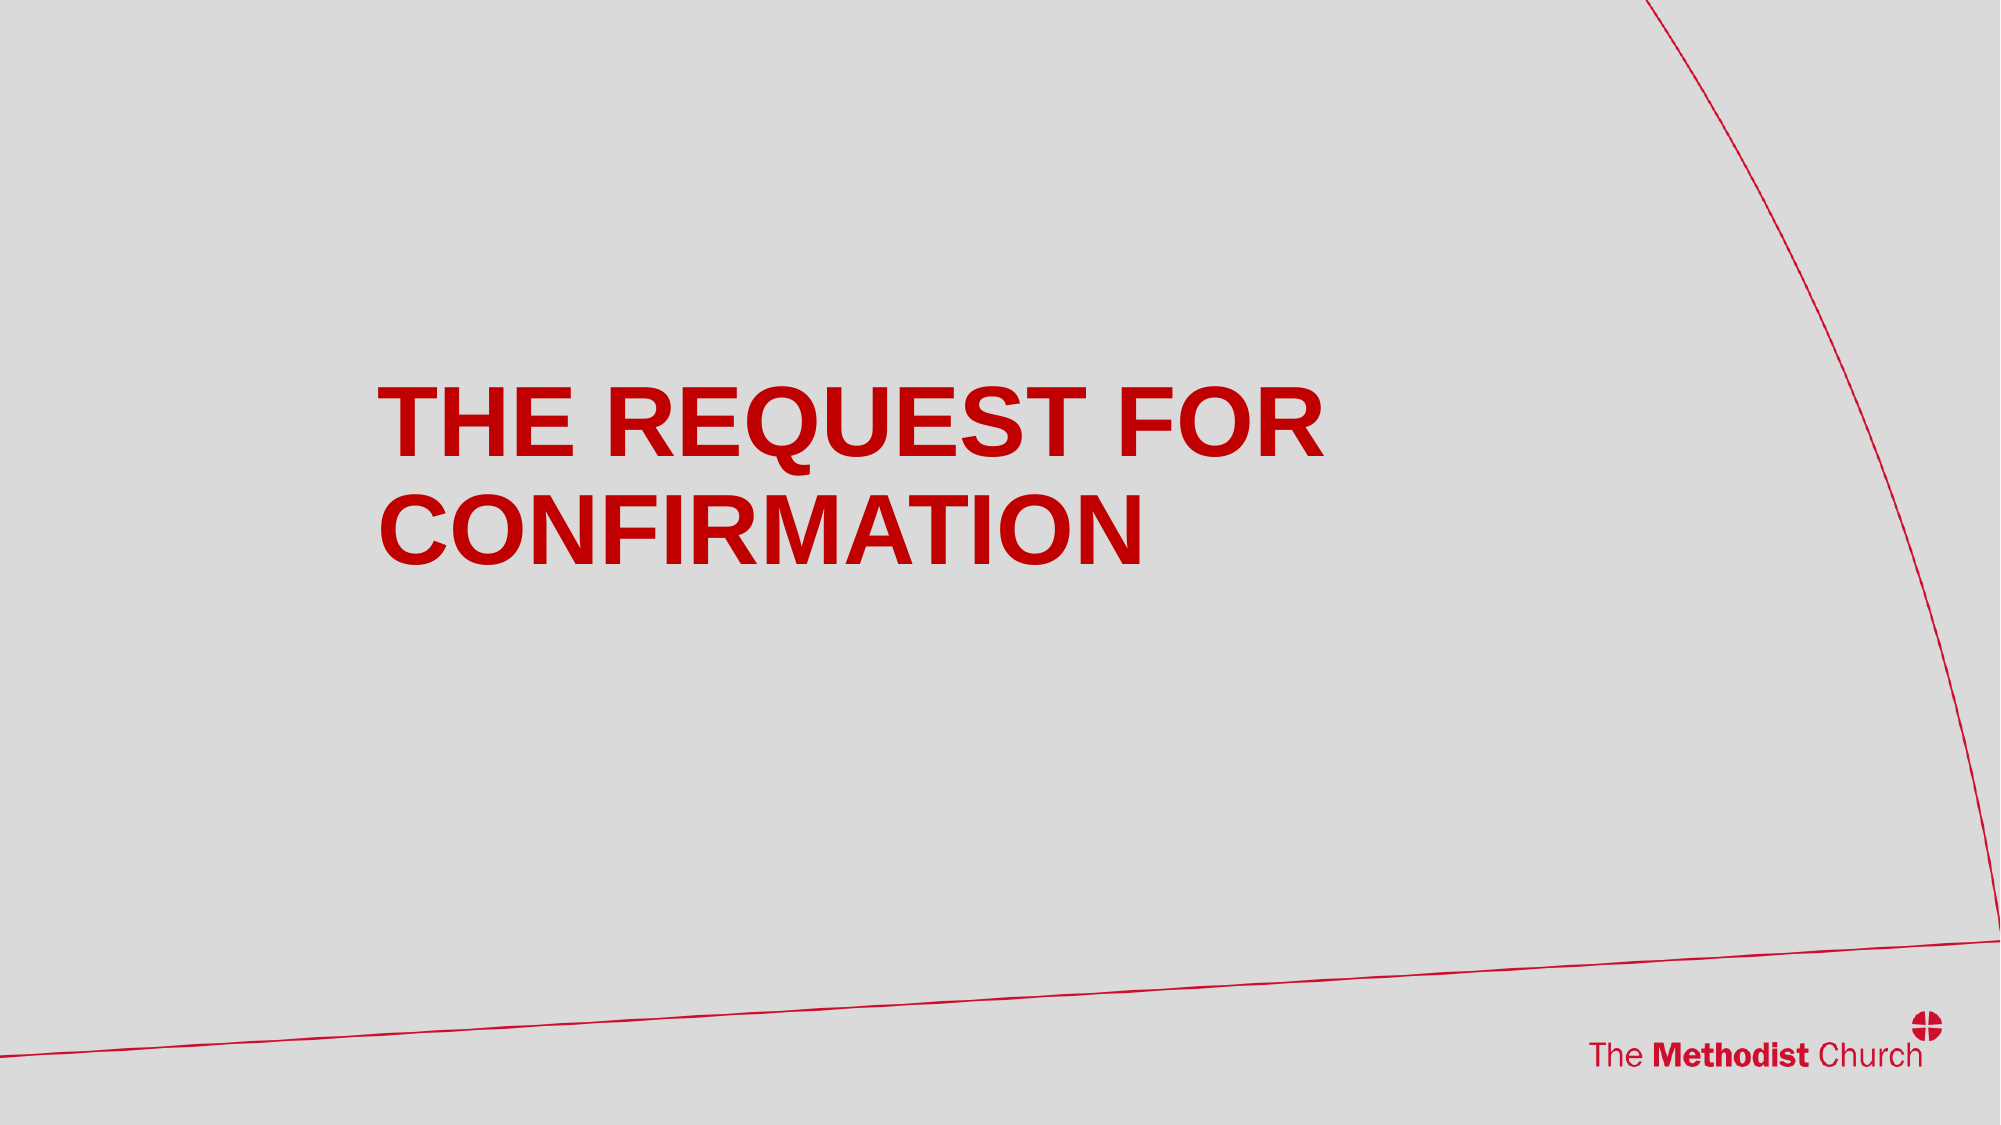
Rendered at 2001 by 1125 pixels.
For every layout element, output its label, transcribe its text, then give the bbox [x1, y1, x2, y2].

title THE REQUEST FOR CONFIRMATION [362, 335, 2000, 621]
